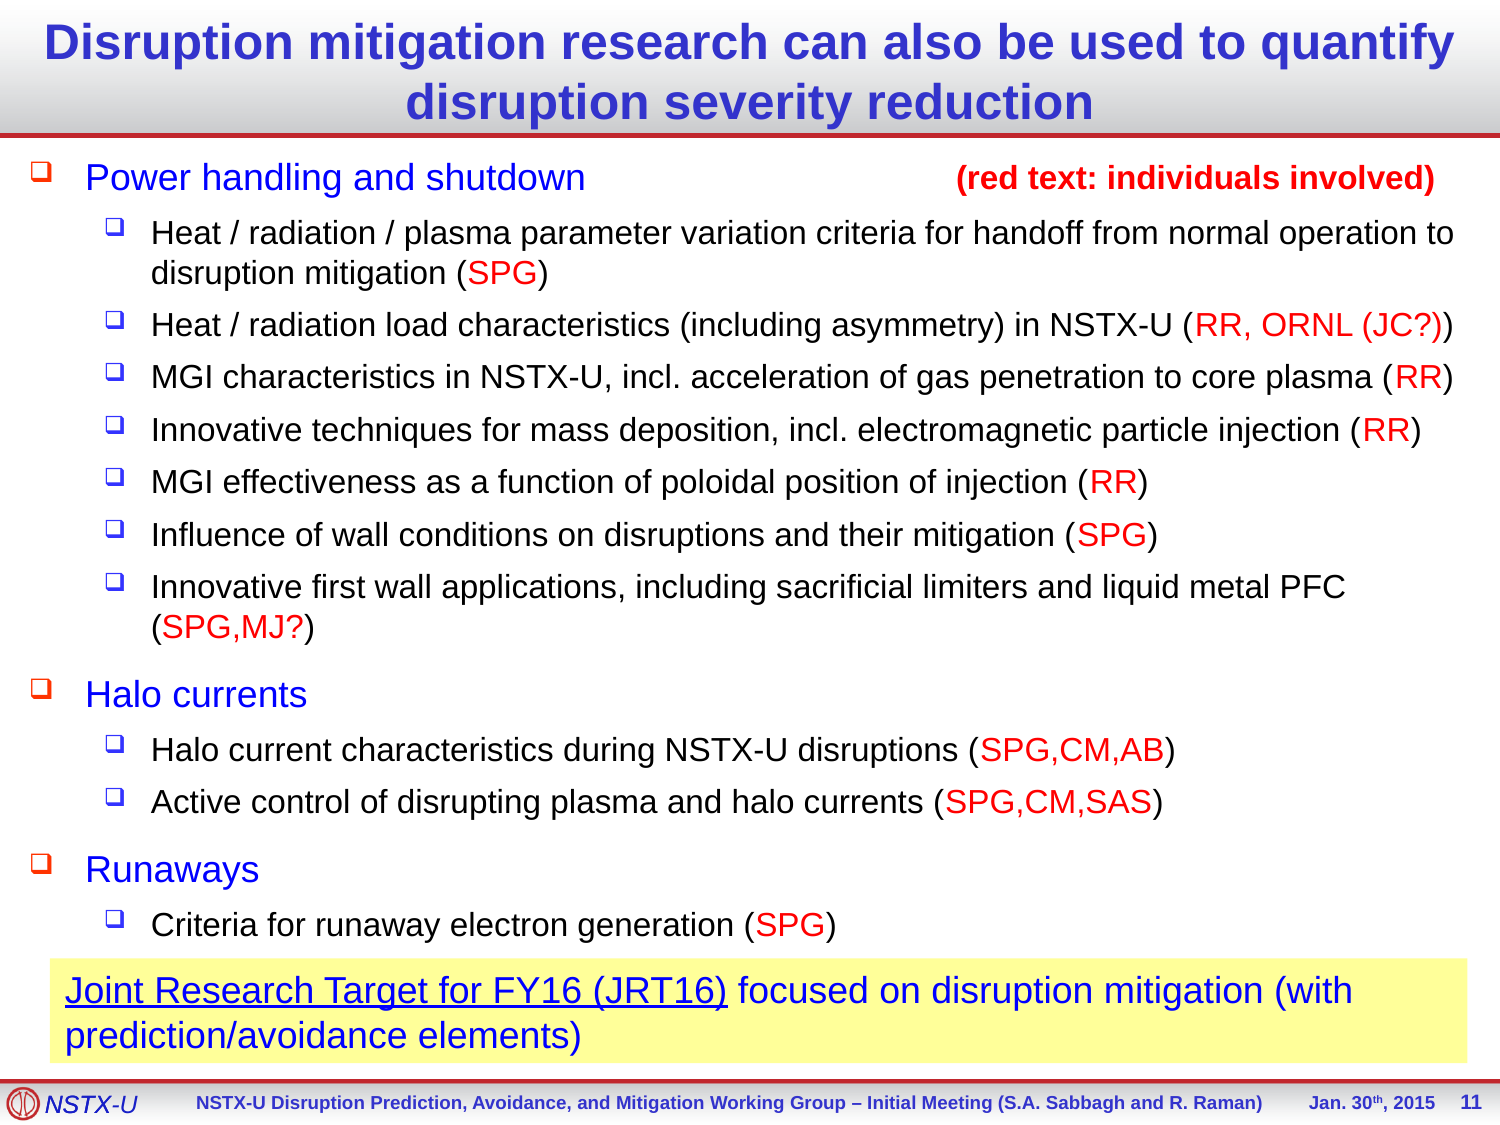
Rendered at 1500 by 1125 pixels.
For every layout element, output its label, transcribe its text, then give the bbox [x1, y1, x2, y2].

slide_number 11 [1372, 1088, 1498, 1114]
list Power handling and shutdown Heat / radiation / plasma parameter variation criteria for handoff from normal operation to disruption mitigation (SPG) Heat / radiation load characteristics (including asymmetry) in NSTX-U (RR, ORNL (JC?)) MGI characteristics in NSTX-U, incl. acceleration of gas penetration to core plasma (RR) Innovative techniques for mass deposition, incl. electromagnetic particle injection (RR) MGI effectiveness as a function of poloidal position of injection (RR) Influence of wall conditions on disruptions and their mitigation (SPG) Innovative first wall applications, including sacrificial limiters and liquid metal PFC (SPG,MJ?) Halo currents Halo current characteristics during NSTX-U disruptions (SPG,CM,AB) Active control of disrupting plasma and halo currents (SPG,CM,SAS) Runaways Criteria for runaway electron generation (SPG) [13, 145, 1488, 1045]
text_box (red text: individuals involved) [941, 148, 1451, 204]
text_box Joint Research Target for FY16 (JRT16) focused on disruption mitigation (with prediction/avoidance elements) [49, 958, 1468, 1064]
picture [0, 1079, 1500, 1125]
title Disruption mitigation research can also be used to quantify disruption severity reduction [0, 2, 1500, 137]
